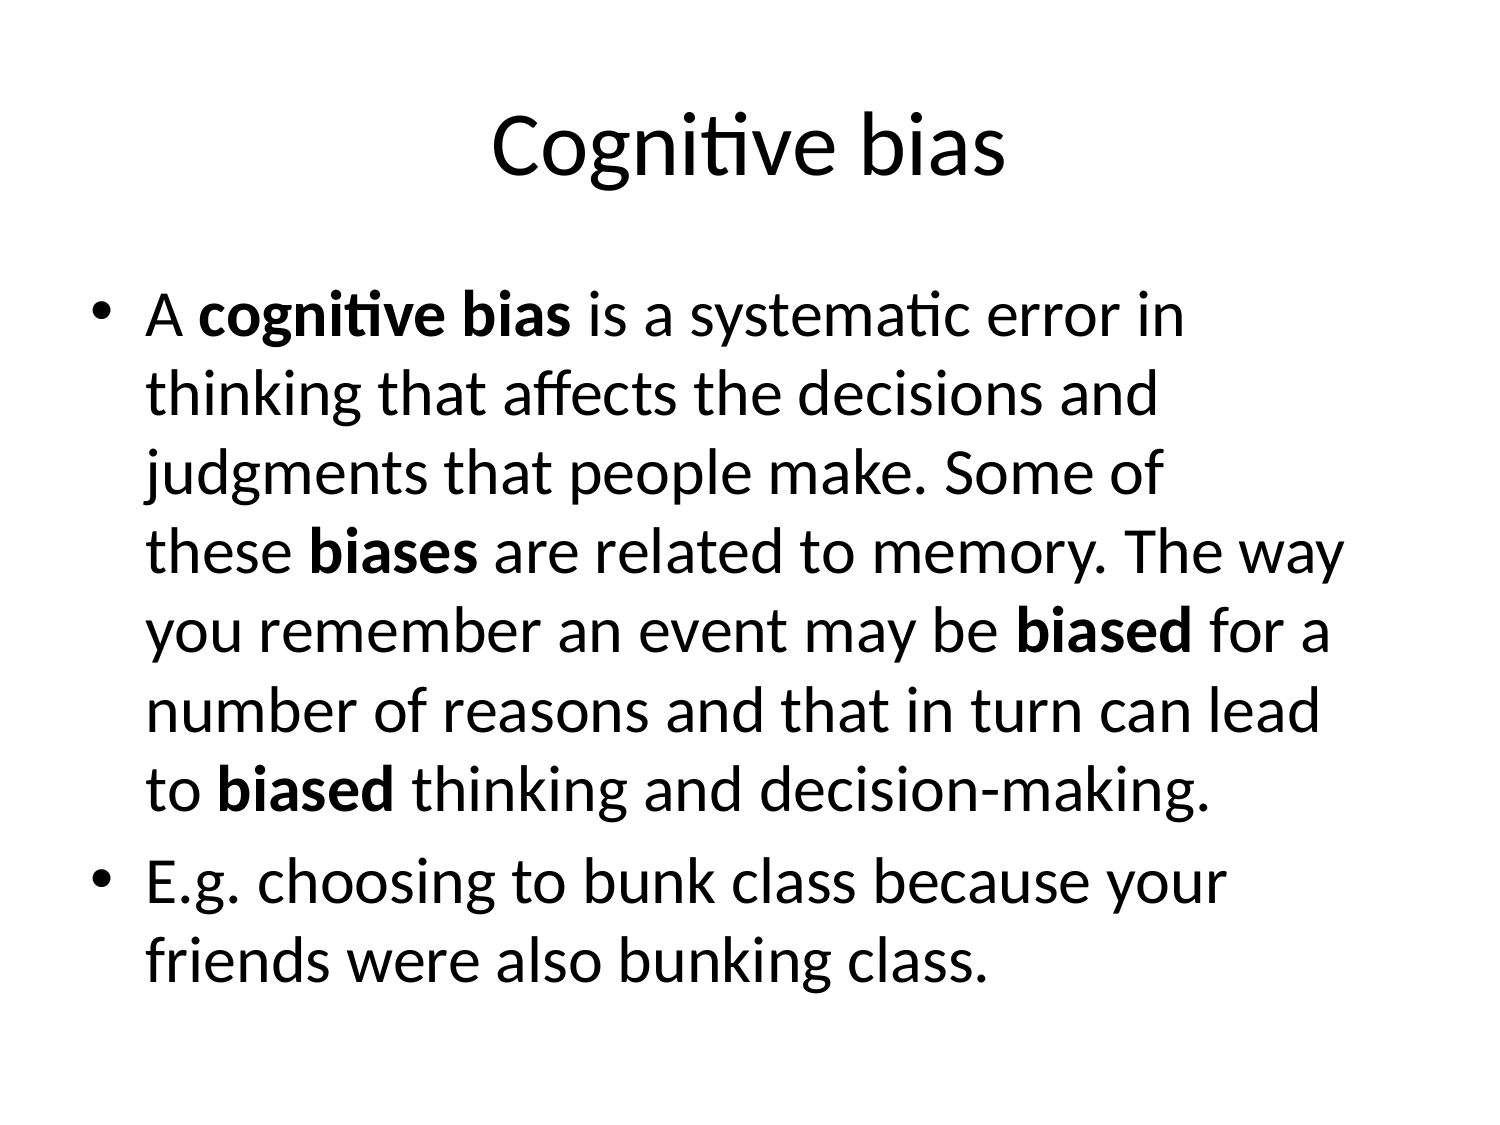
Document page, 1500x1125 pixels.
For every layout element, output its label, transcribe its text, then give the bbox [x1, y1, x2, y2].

list A cognitive bias is a systematic error in thinking that affects the decisions and judgments that people make. Some of these biases are related to memory. The way you remember an event may be biased for a number of reasons and that in turn can lead to biased thinking and decision-making. E.g. choosing to bunk class because your friends were also bunking class. [75, 262, 1425, 1005]
title Cognitive bias [75, 45, 1425, 233]
